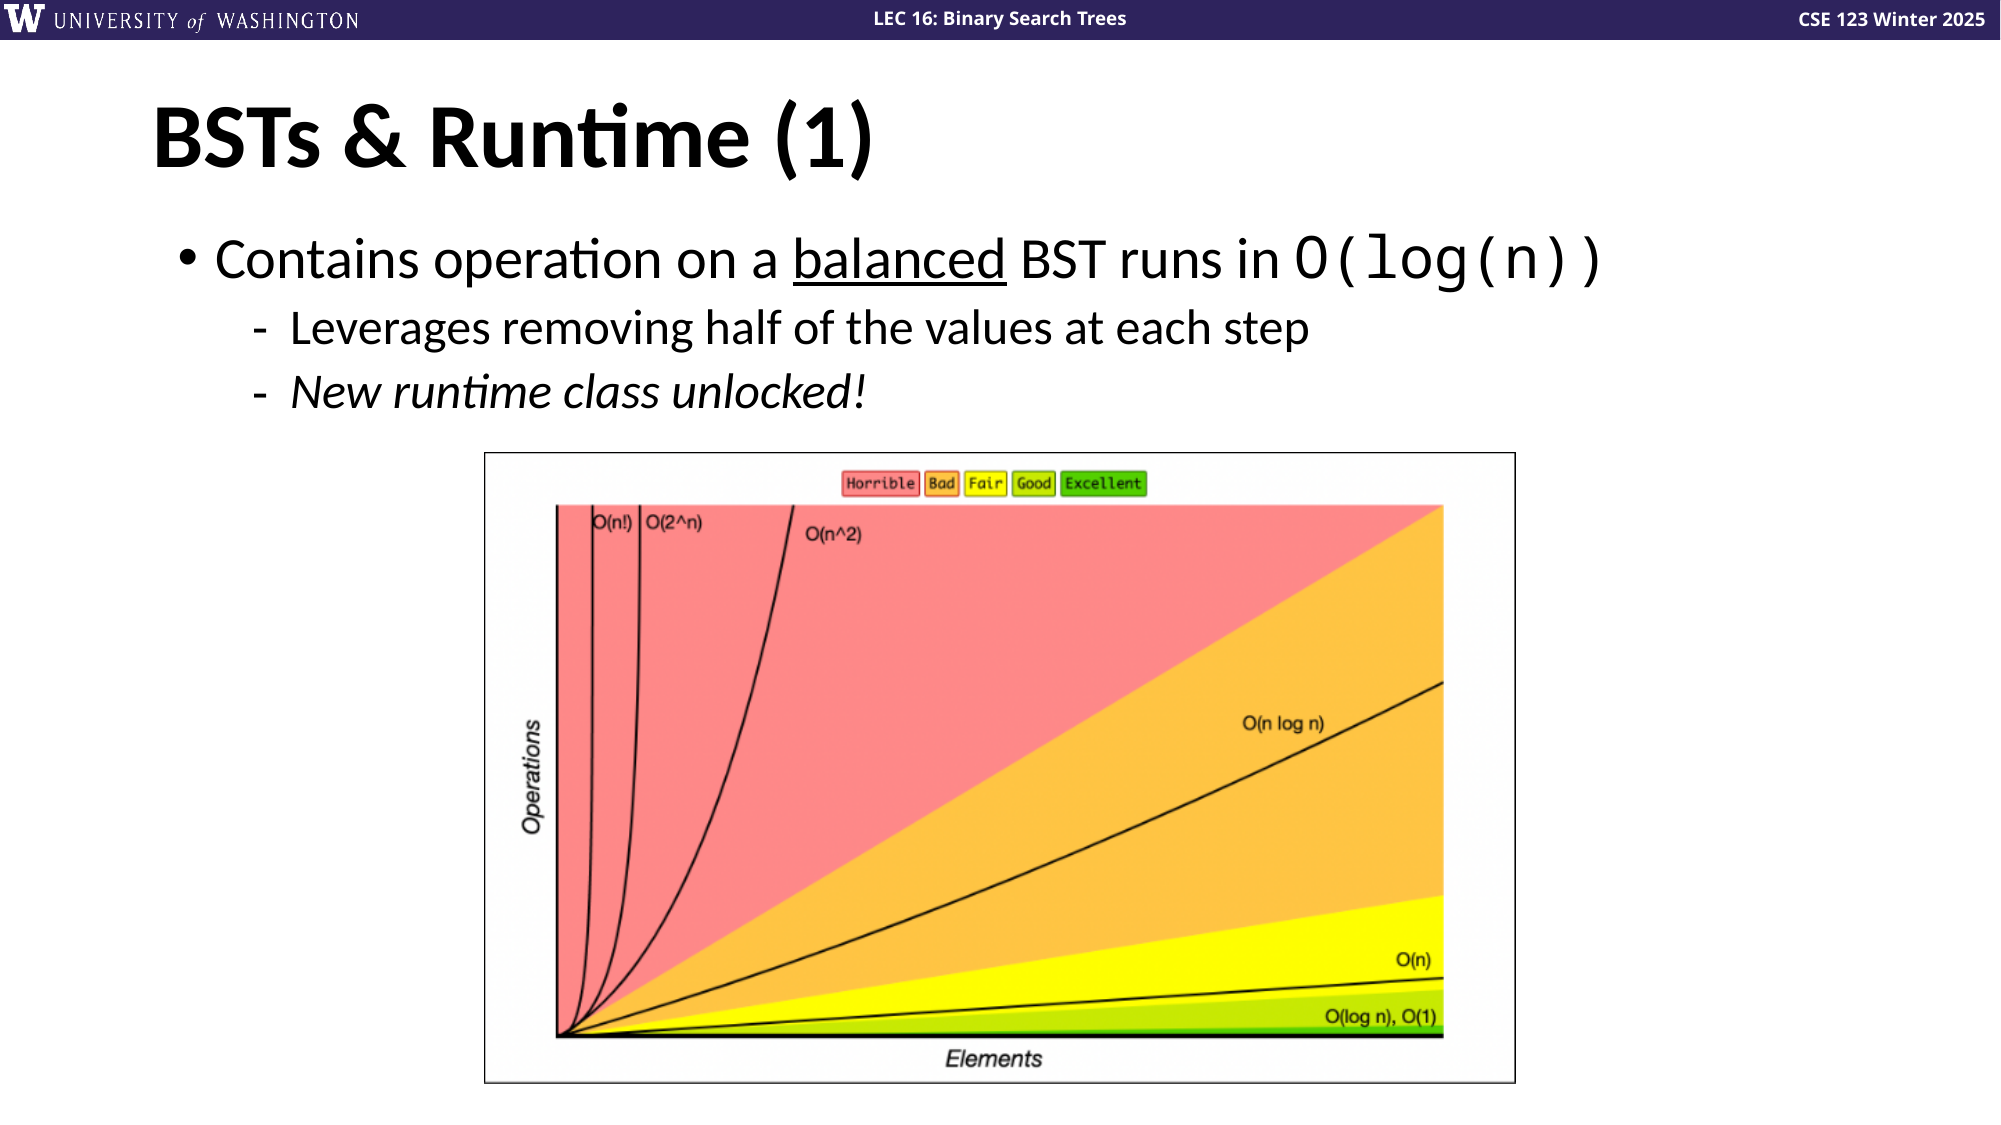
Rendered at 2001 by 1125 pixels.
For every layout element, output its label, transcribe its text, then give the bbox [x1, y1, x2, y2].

title BSTs & Runtime (1) [137, 74, 1863, 200]
text_box Contains operation on a balanced BST runs in O(log(n)) Leverages removing half of the values at each step New runtime class unlocked! [162, 220, 1940, 1125]
picture [484, 452, 1516, 1084]
picture [4, 4, 358, 33]
